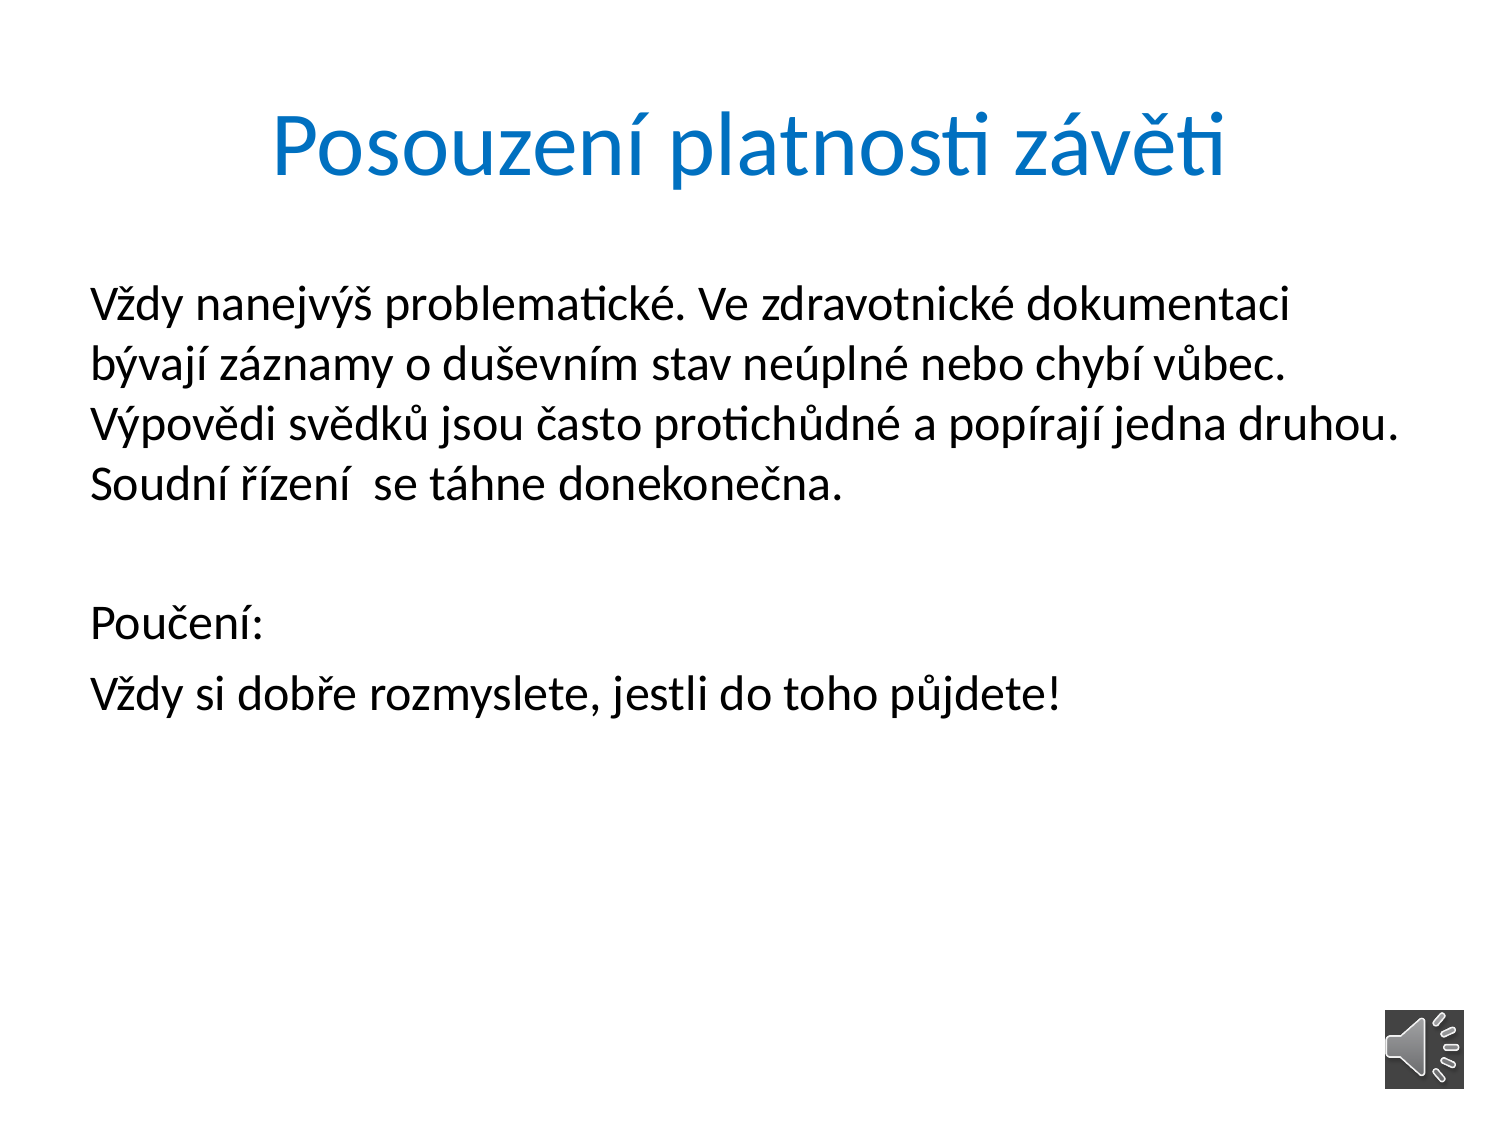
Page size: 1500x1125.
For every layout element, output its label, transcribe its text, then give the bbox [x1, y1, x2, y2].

title Posouzení platnosti závěti [75, 45, 1425, 233]
picture [1384, 1009, 1465, 1090]
list Vždy nanejvýš problematické. Ve zdravotnické dokumentaci bývají záznamy o duševním stav neúplné nebo chybí vůbec. Výpovědi svědků jsou často protichůdné a popírají jedna druhou. Soudní řízení se táhne donekonečna. Poučení: Vždy si dobře rozmyslete, jestli do toho půjdete! [75, 262, 1425, 1005]
